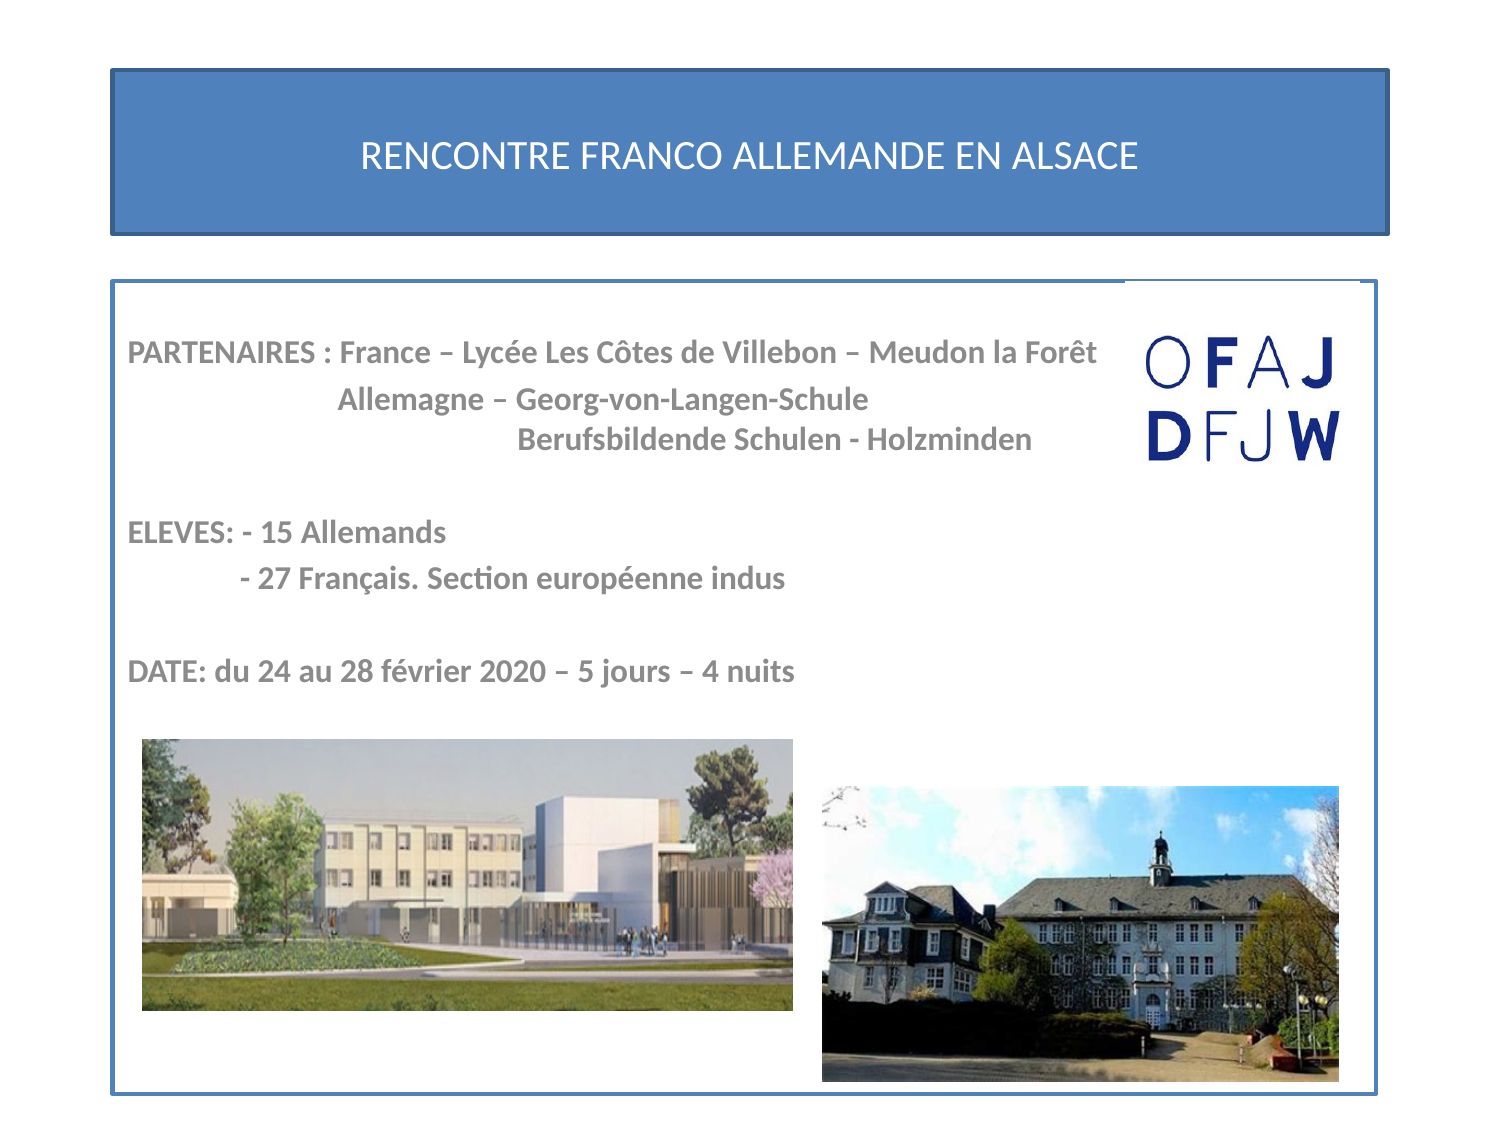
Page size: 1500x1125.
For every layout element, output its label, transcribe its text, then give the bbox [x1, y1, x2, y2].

picture [1124, 280, 1360, 516]
subtitle PARTENAIRES : France – Lycée Les Côtes de Villebon – Meudon la Forêt Allemagne – Georg-von-Langen-Schule Berufsbildende Schulen - Holzminden ELEVES: - 15 Allemands - 27 Français. Section européenne indus DATE: du 24 au 28 février 2020 – 5 jours – 4 nuits [110, 279, 1378, 1096]
title RENCONTRE FRANCO ALLEMANDE EN ALSACE [110, 68, 1390, 236]
picture [142, 739, 793, 1011]
picture [822, 786, 1340, 1082]
